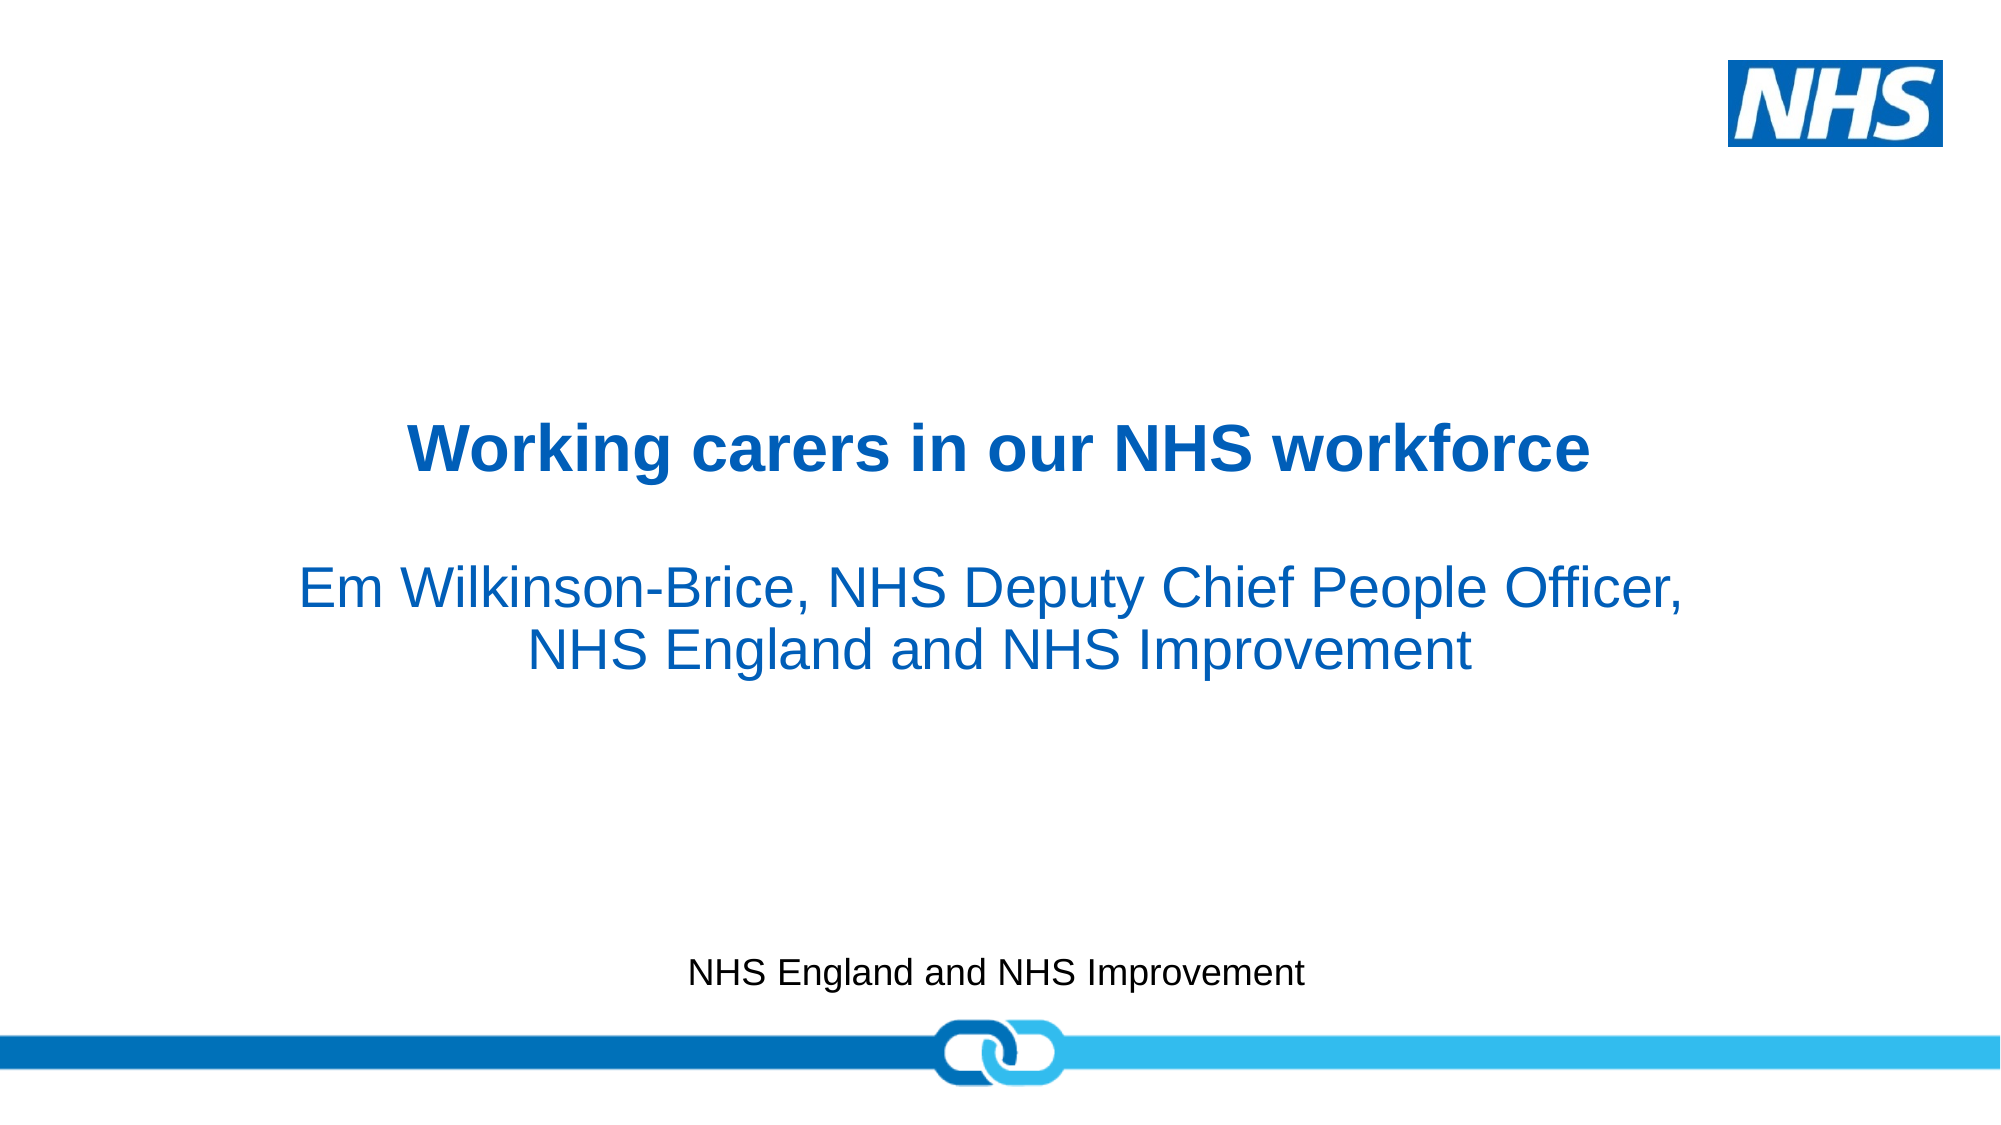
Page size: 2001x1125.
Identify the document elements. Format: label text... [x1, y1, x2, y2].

title Working carers in our NHS workforce Em Wilkinson-Brice, NHS Deputy Chief People Officer, NHS England and NHS Improvement [195, 406, 1805, 690]
picture [0, 1019, 2001, 1087]
picture [1728, 60, 1943, 147]
